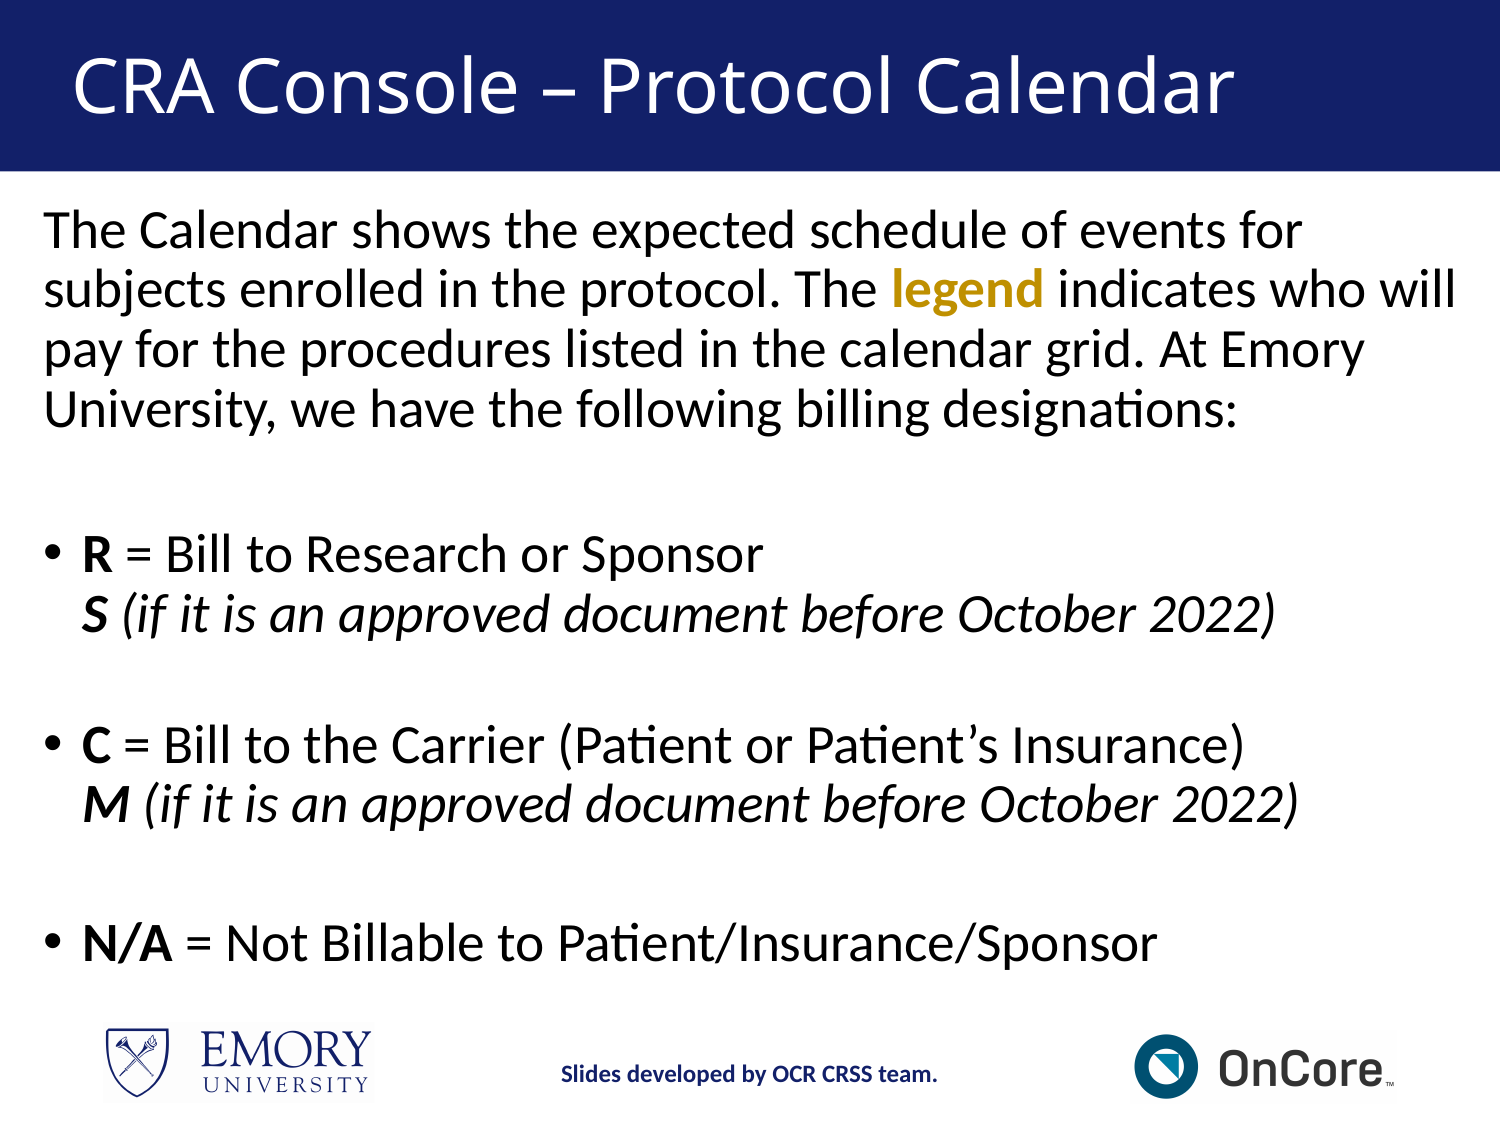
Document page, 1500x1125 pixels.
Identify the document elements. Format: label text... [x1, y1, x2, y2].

title CRA Console – Protocol Calendar [56, 12, 1446, 165]
picture [103, 1022, 375, 1103]
footer Slides developed by OCR CRSS team. [496, 1042, 1004, 1103]
list The Calendar shows the expected schedule of events for subjects enrolled in the protocol. The legend indicates who will pay for the procedures listed in the calendar grid. At Emory University, we have the following billing designations: R = Bill to Research or Sponsor S (if it is an approved document before October 2022) C = Bill to the Carrier (Patient or Patient’s Insurance) M (if it is an approved document before October 2022) N/A = Not Billable to Patient/Insurance/Sponsor [28, 192, 1480, 992]
picture [1130, 1030, 1397, 1104]
